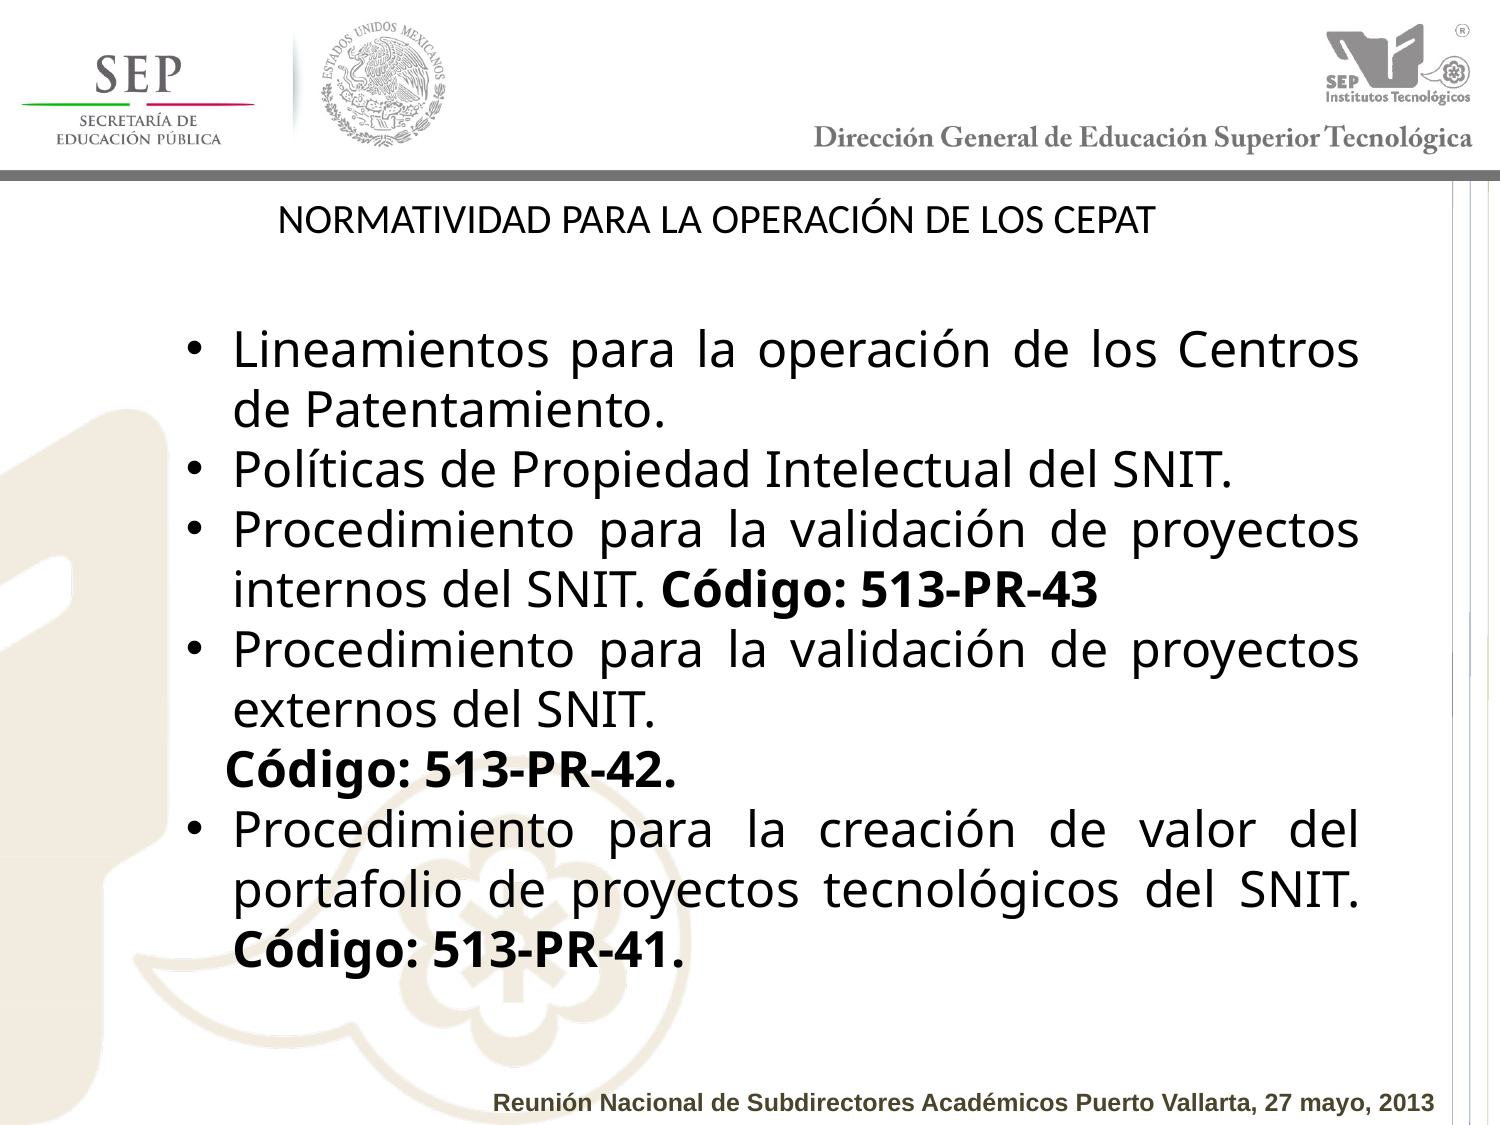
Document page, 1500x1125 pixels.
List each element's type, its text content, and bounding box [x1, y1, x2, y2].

title NORMATIVIDAD PARA LA OPERACIÓN DE LOS CEPAT [171, 184, 1264, 310]
text_box Lineamientos para la operación de los Centros de Patentamiento. Políticas de Propiedad Intelectual del SNIT. Procedimiento para la validación de proyectos internos del SNIT. Código: 513-PR-43 Procedimiento para la validación de proyectos externos del SNIT. Código: 513-PR-42. Procedimiento para la creación de valor del portafolio de proyectos tecnológicos del SNIT. Código: 513-PR-41. [171, 310, 1376, 1030]
picture [0, 409, 692, 1125]
picture [0, 0, 1500, 181]
